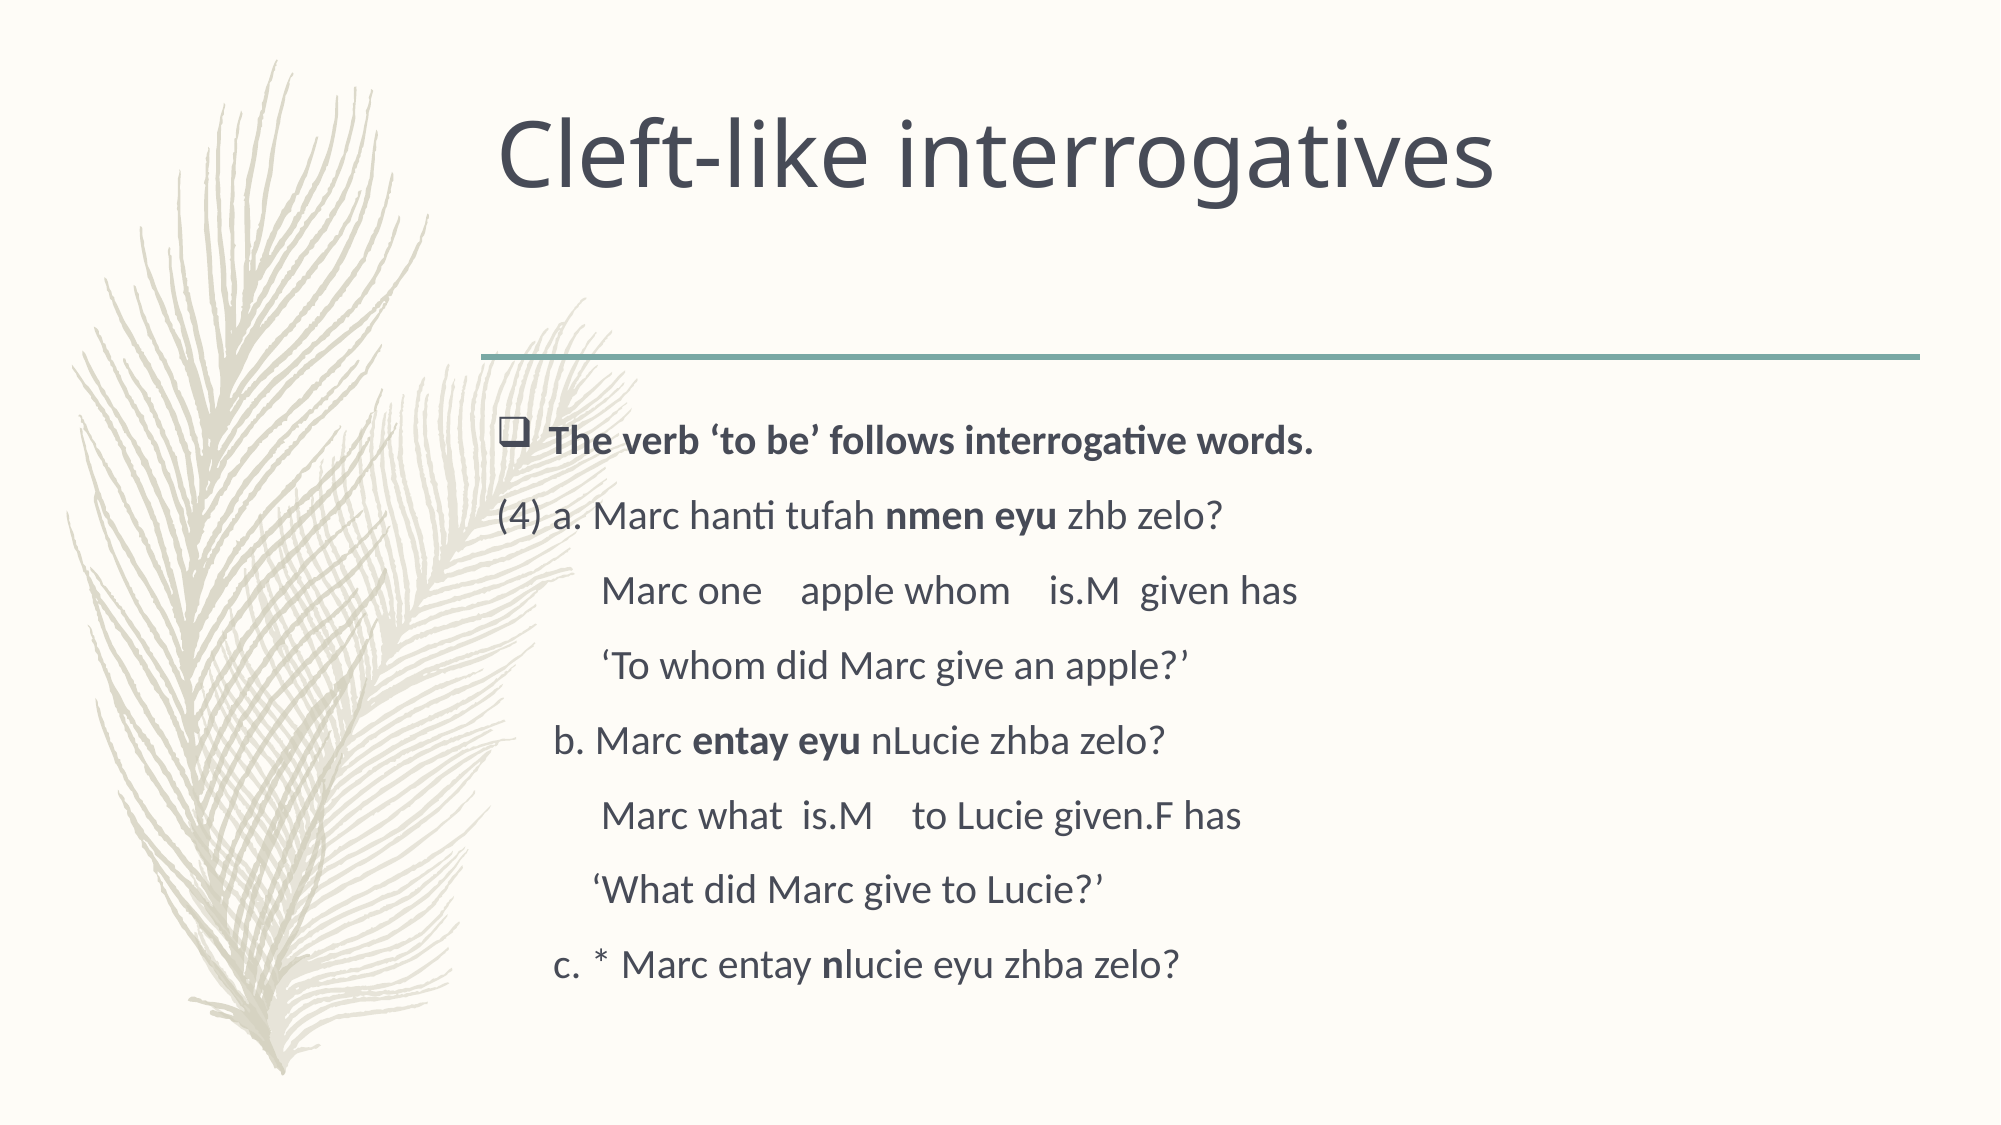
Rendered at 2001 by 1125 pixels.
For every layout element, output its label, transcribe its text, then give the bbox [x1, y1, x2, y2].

title Cleft-like interrogatives [481, 93, 1920, 350]
list The verb ‘to be’ follows interrogative words. (4) a. Marc hanti tufah nmen eyu zhb zelo? Marc one apple whom is.M given has ‘To whom did Marc give an apple?’ b. Marc entay eyu nLucie zhba zelo? Marc what is.M to Lucie given.F has ‘What did Marc give to Lucie?’ c. * Marc entay nlucie eyu zhba zelo? [481, 399, 1920, 999]
